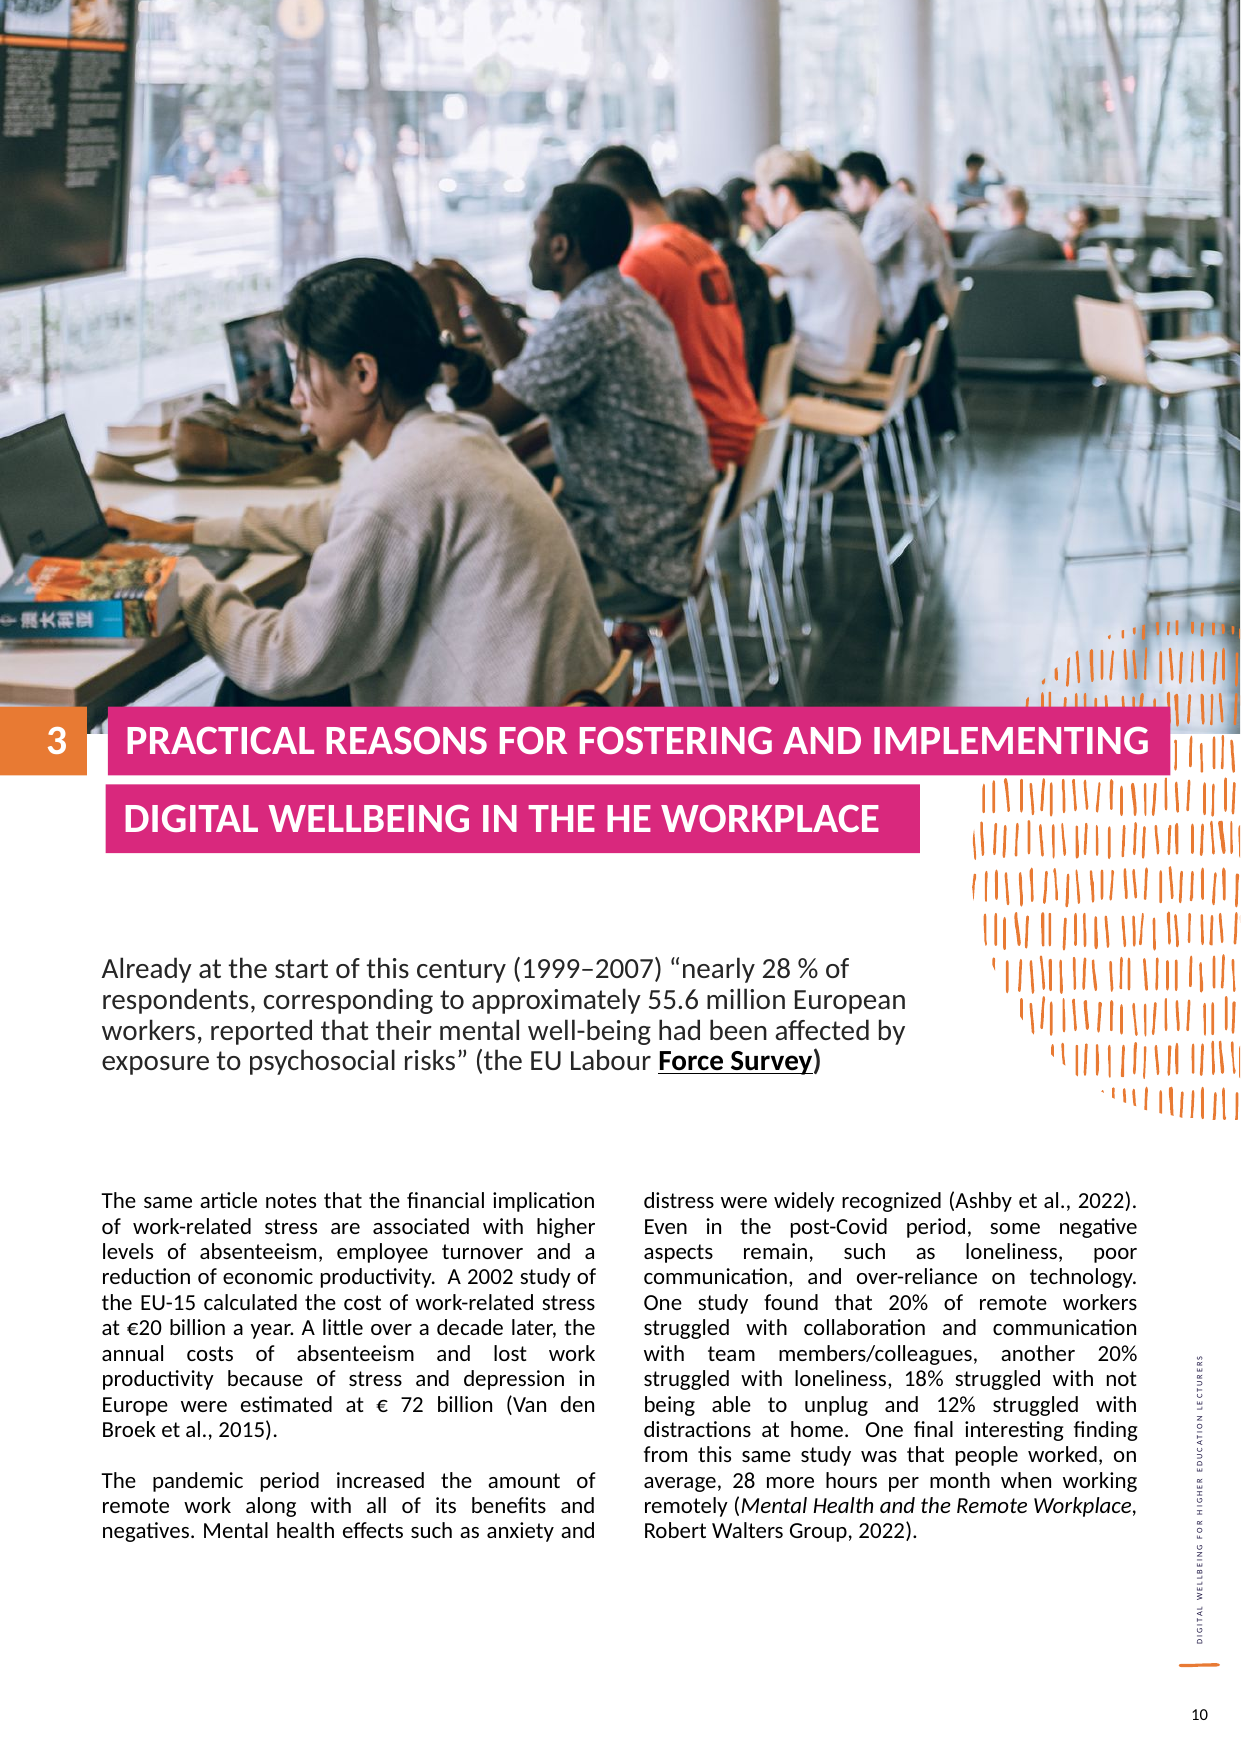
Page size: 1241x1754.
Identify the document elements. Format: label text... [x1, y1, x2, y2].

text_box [972, 581, 1241, 1120]
picture [0, 0, 1241, 734]
text_box 3 [0, 734, 87, 776]
text_box The same article notes that the financial implication of work-related stress are associated with higher levels of absenteeism, employee turnover and a reduction of economic productivity. A 2002 study of the EU-15 calculated the cost of work-related stress at €20 billion a year. A little over a decade later, the annual costs of absenteeism and lost work productivity because of stress and depression in Europe were estimated at € 72 billion (Van den Broek et al., 2015). The pandemic period increased the amount of remote work along with all of its benefits and negatives. Mental health effects such as anxiety and distress were widely recognized (Ashby et al., 2022). Even in the post-Covid period, some negative aspects remain, such as loneliness, poor communication, and over-reliance on technology. One study found that 20% of remote workers struggled with collaboration and communication with team members/colleagues, another 20% struggled with loneliness, 18% struggled with not being able to unplug and 12% struggled with distractions at home. One final interesting finding from this same study was that people worked, on average, 28 more hours per month when working remotely (Mental Health and the Remote Workplace, Robert Walters Group, 2022). [86, 1180, 1154, 1385]
text_box PRACTICAL REASONS FOR FOSTERING AND IMPLEMENTING [107, 734, 972, 776]
slide_number 10 [1170, 1692, 1229, 1736]
text_box Already at the start of this century (1999–2007) “nearly 28 % of respondents, corresponding to approximately 55.6 million European workers, reported that their mental well-being had been affected by exposure to psychosocial risks” (the EU Labour Force Survey) [86, 1385, 952, 1446]
text_box Already at the start of this century (1999–2007) “nearly 28 % of respondents, corresponding to approximately 55.6 million European workers, reported that their mental well-being had been affected by exposure to psychosocial risks” (the EU Labour Force Survey) [86, 945, 952, 1180]
text_box DIGITAL WELLBEING IN THE HE WORKPLACE [105, 784, 920, 854]
